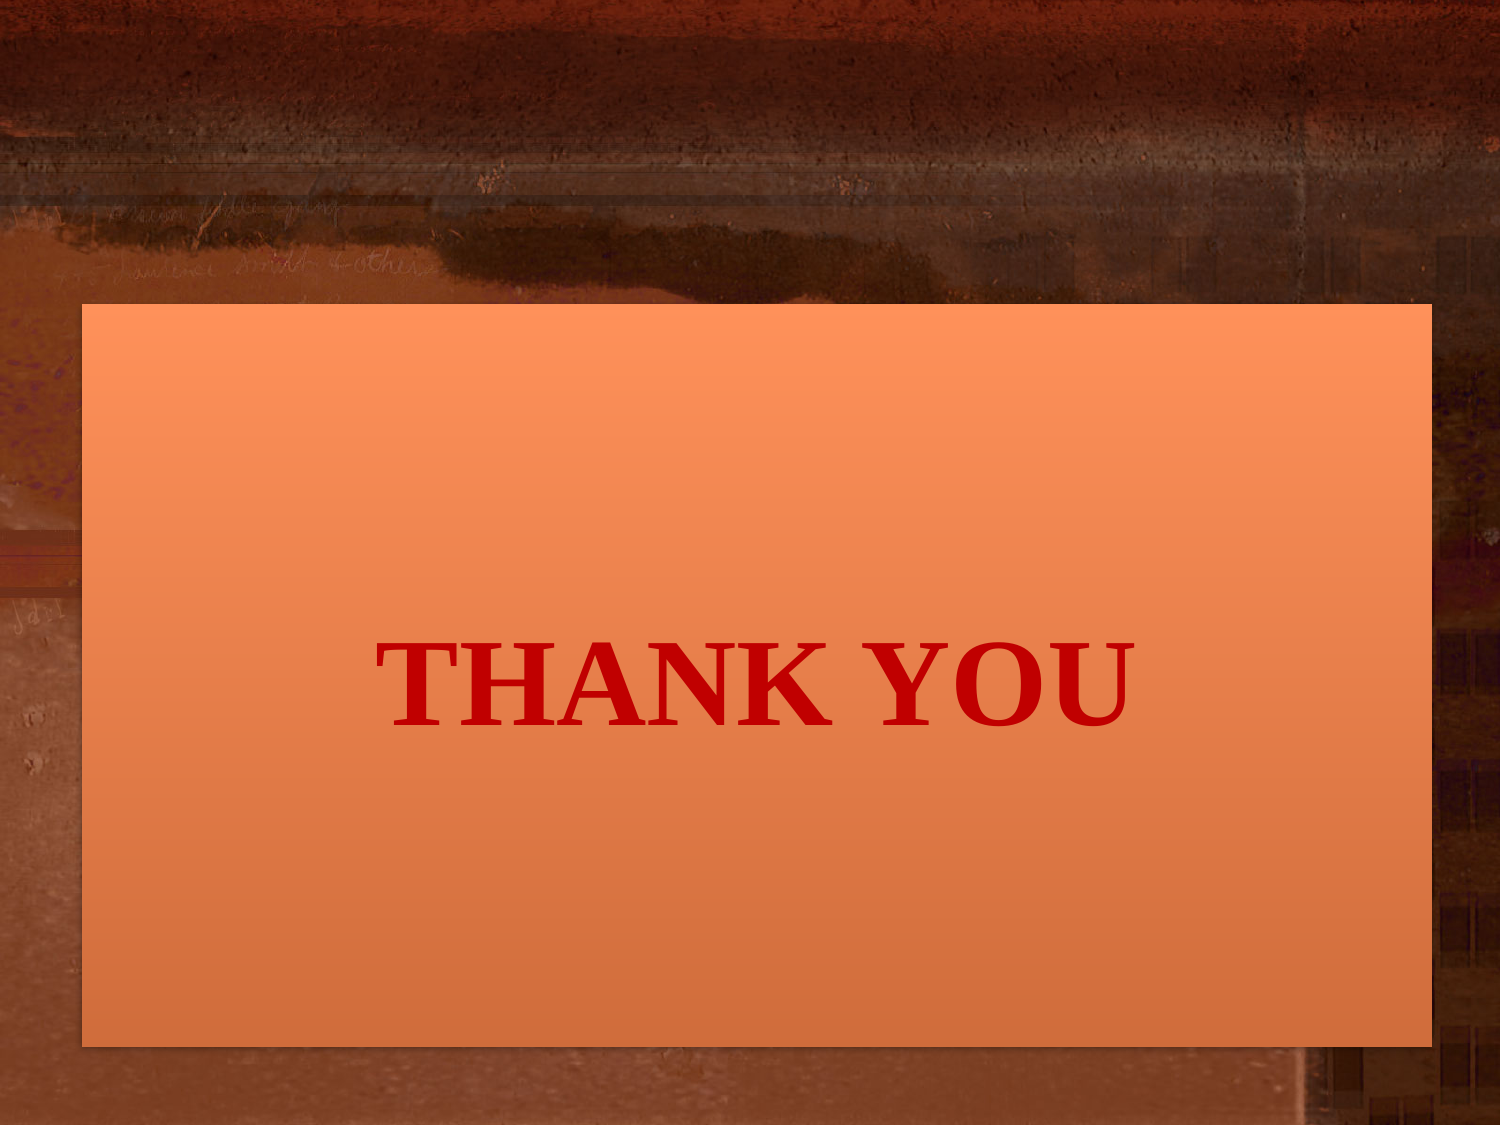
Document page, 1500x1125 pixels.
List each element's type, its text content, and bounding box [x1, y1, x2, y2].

picture [0, 0, 1500, 1125]
title THANK YOU [81, 304, 1433, 1048]
